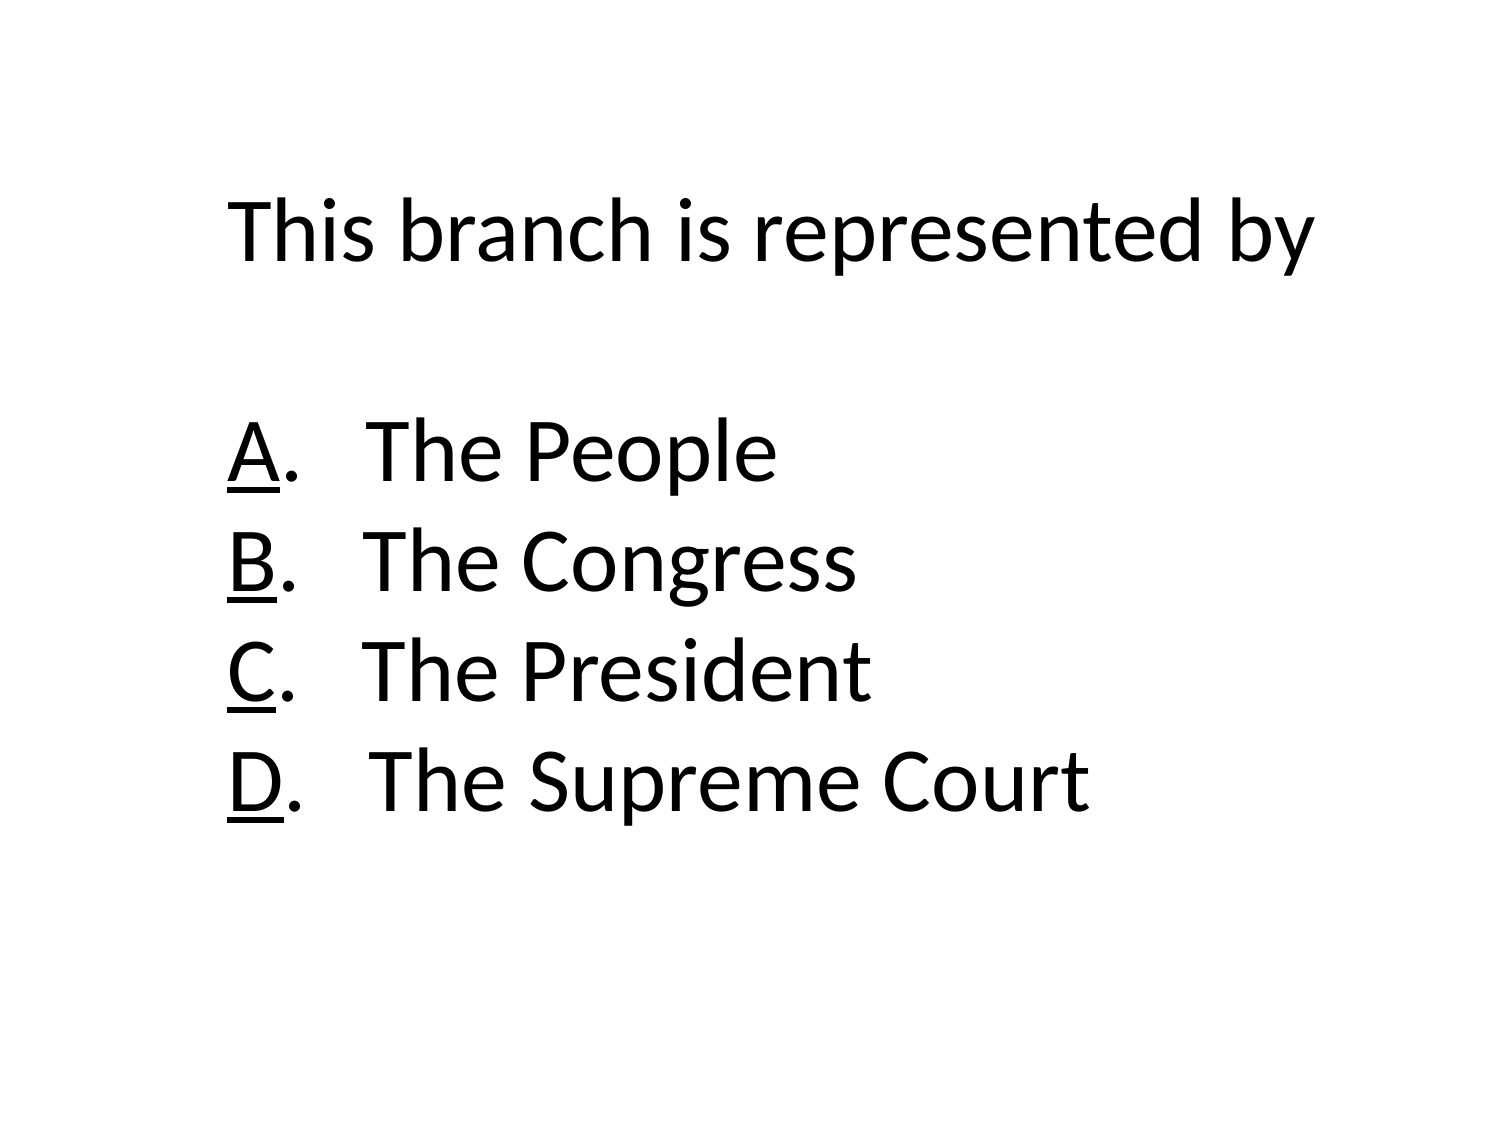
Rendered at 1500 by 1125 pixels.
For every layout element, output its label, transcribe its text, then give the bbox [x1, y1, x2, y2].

text_box This branch is represented by A. The People B. The Congress C. The President D. The Supreme Court [212, 162, 1350, 947]
